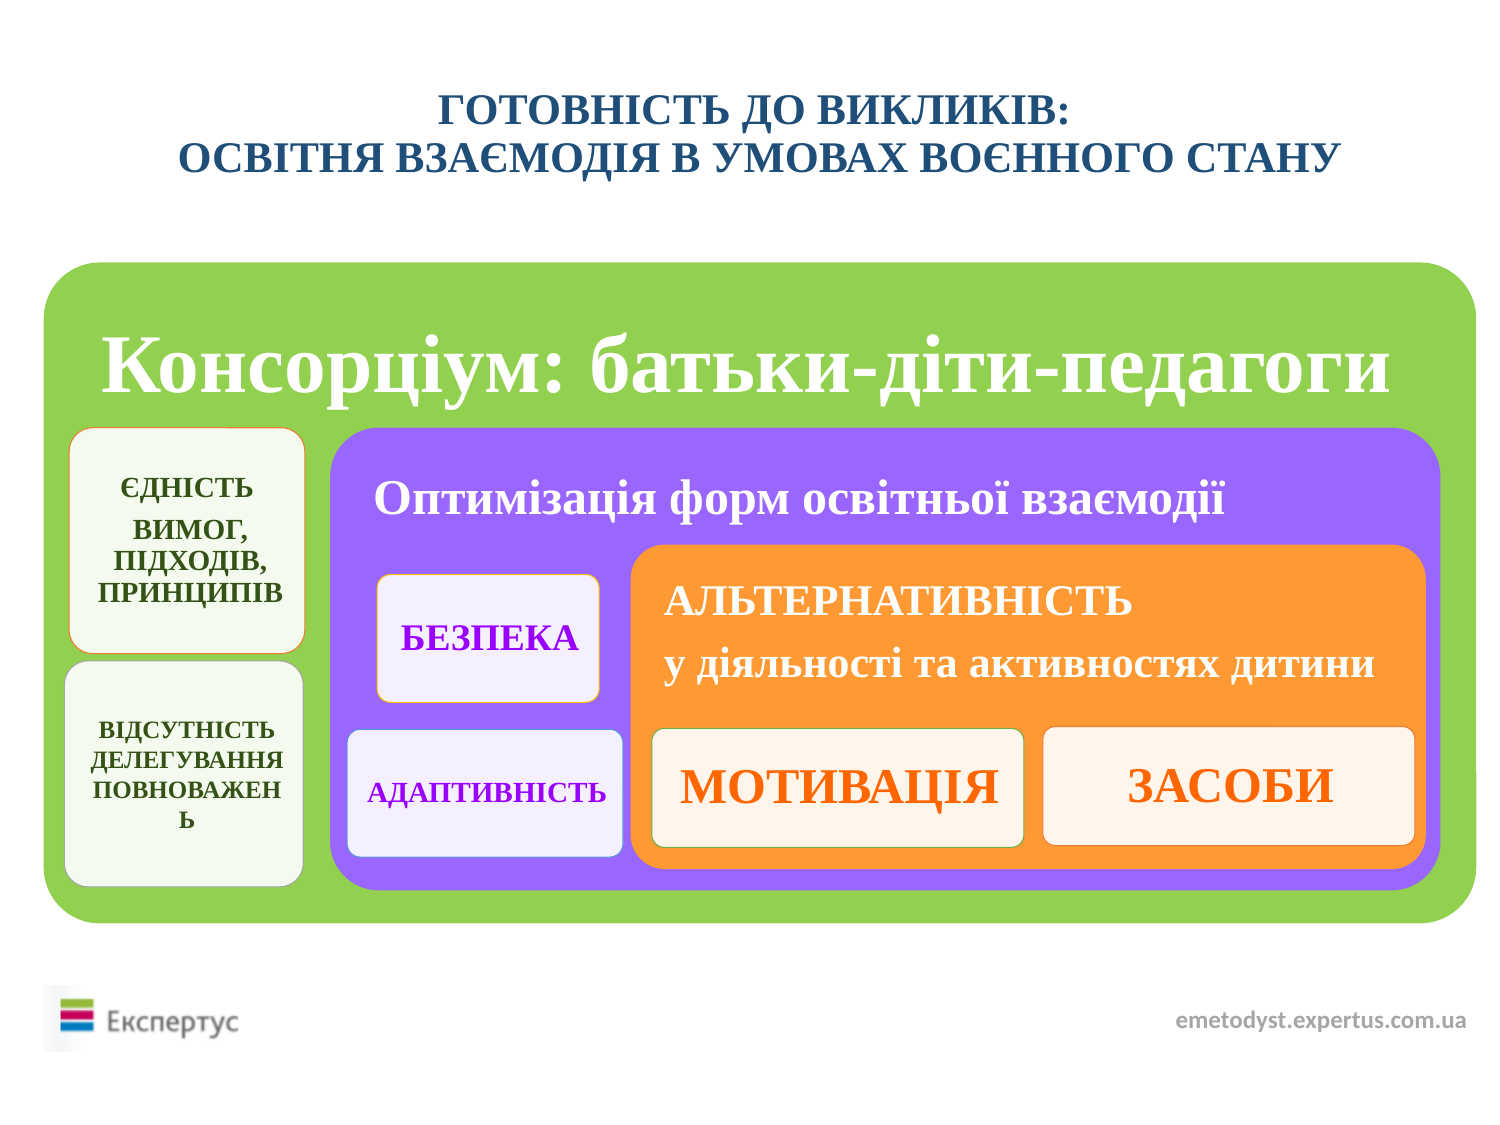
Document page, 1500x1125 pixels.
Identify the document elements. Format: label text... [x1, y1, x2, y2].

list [43, 262, 1477, 924]
title ГОТОВНІСТЬ ДО ВИКЛИКІВ: ОСВІТНЯ ВЗАЄМОДІЯ В УМОВАХ ВОЄННОГО СТАНУ [81, 66, 1439, 202]
picture [43, 985, 256, 1052]
text_box emetodyst.expertus.com.ua [1160, 996, 1500, 1041]
